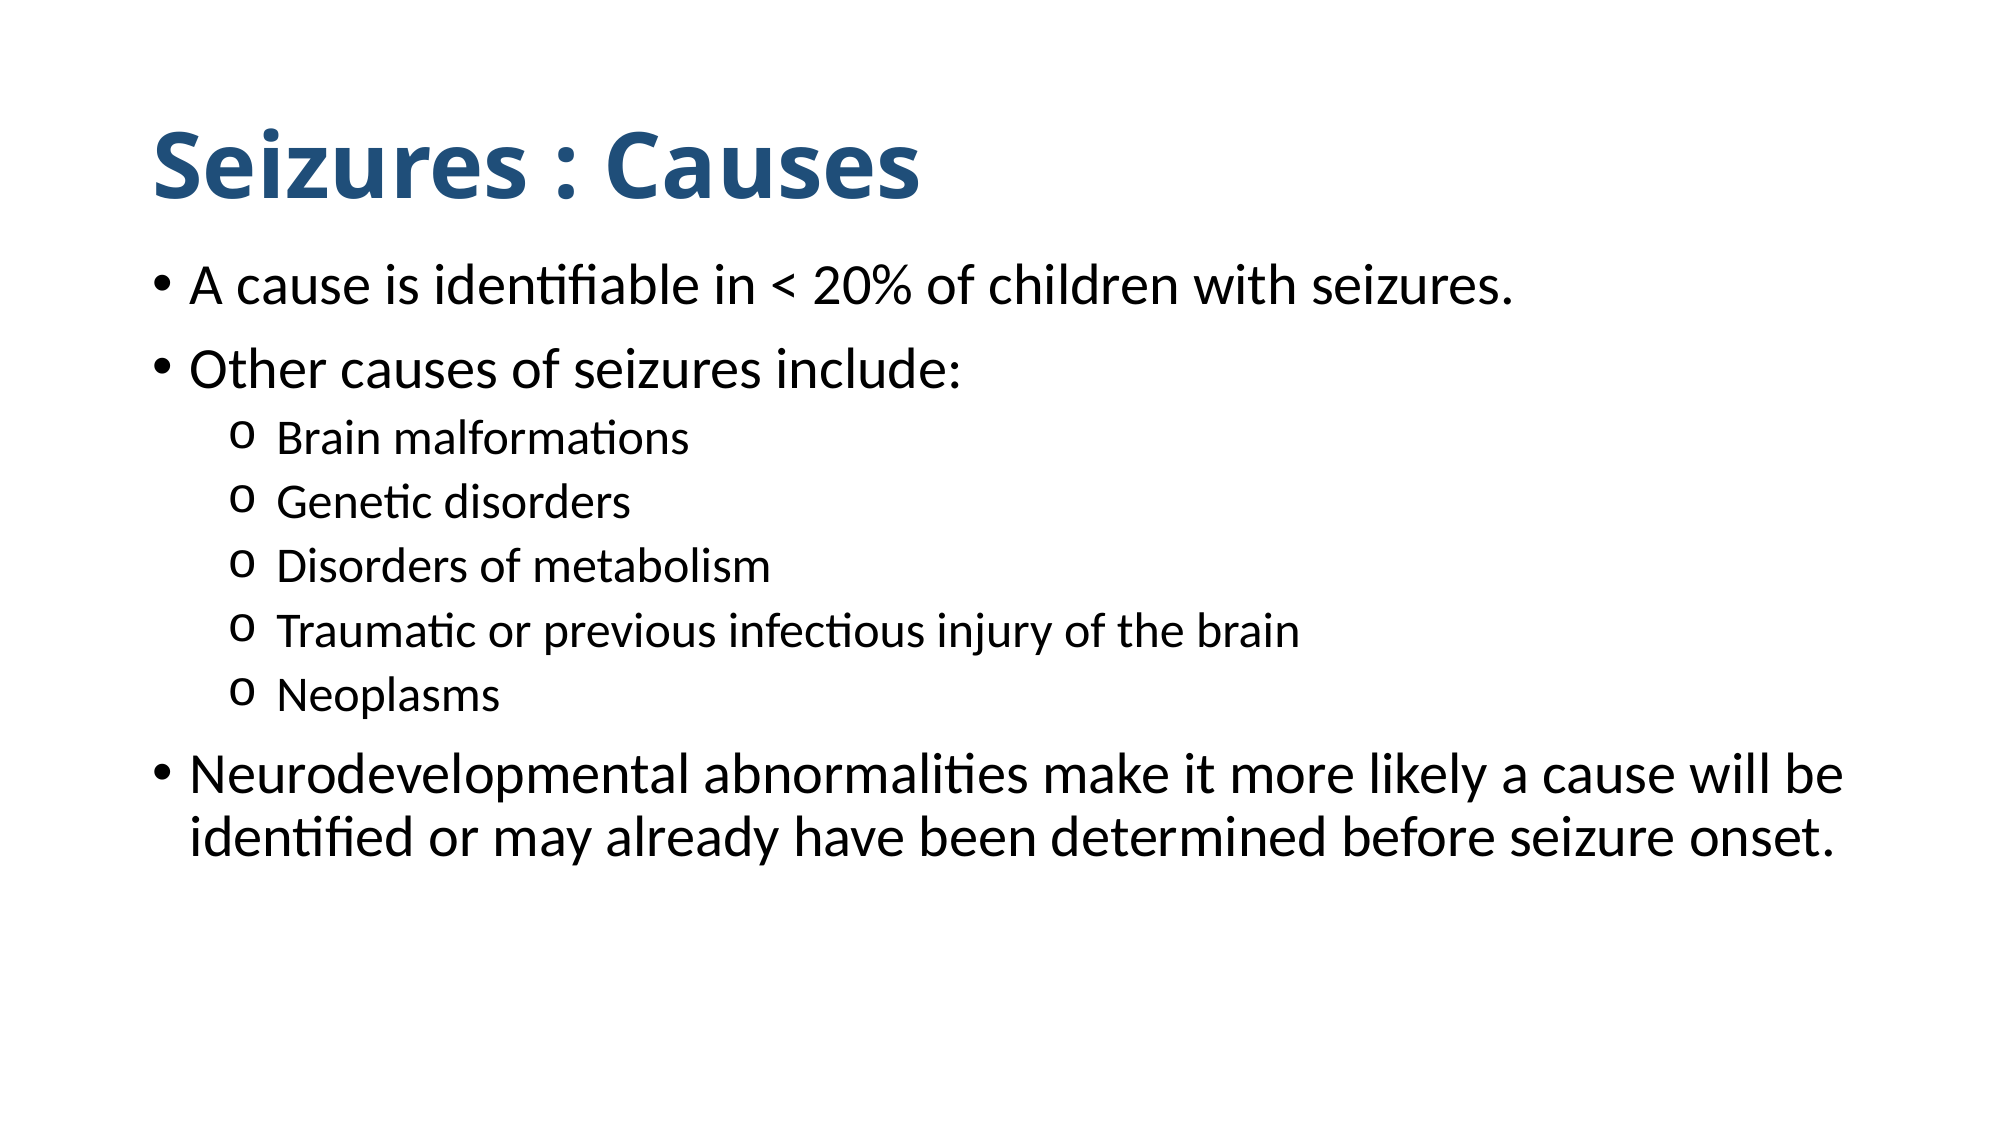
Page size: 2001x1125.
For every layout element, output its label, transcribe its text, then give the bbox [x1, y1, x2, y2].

title Seizures : Causes [137, 59, 1863, 246]
list A cause is identifiable in < 20% of children with seizures. Other causes of seizures include: Brain malformations Genetic disorders Disorders of metabolism Traumatic or previous infectious injury of the brain Neoplasms Neurodevelopmental abnormalities make it more likely a cause will be identified or may already have been determined before seizure onset. [137, 246, 1863, 961]
